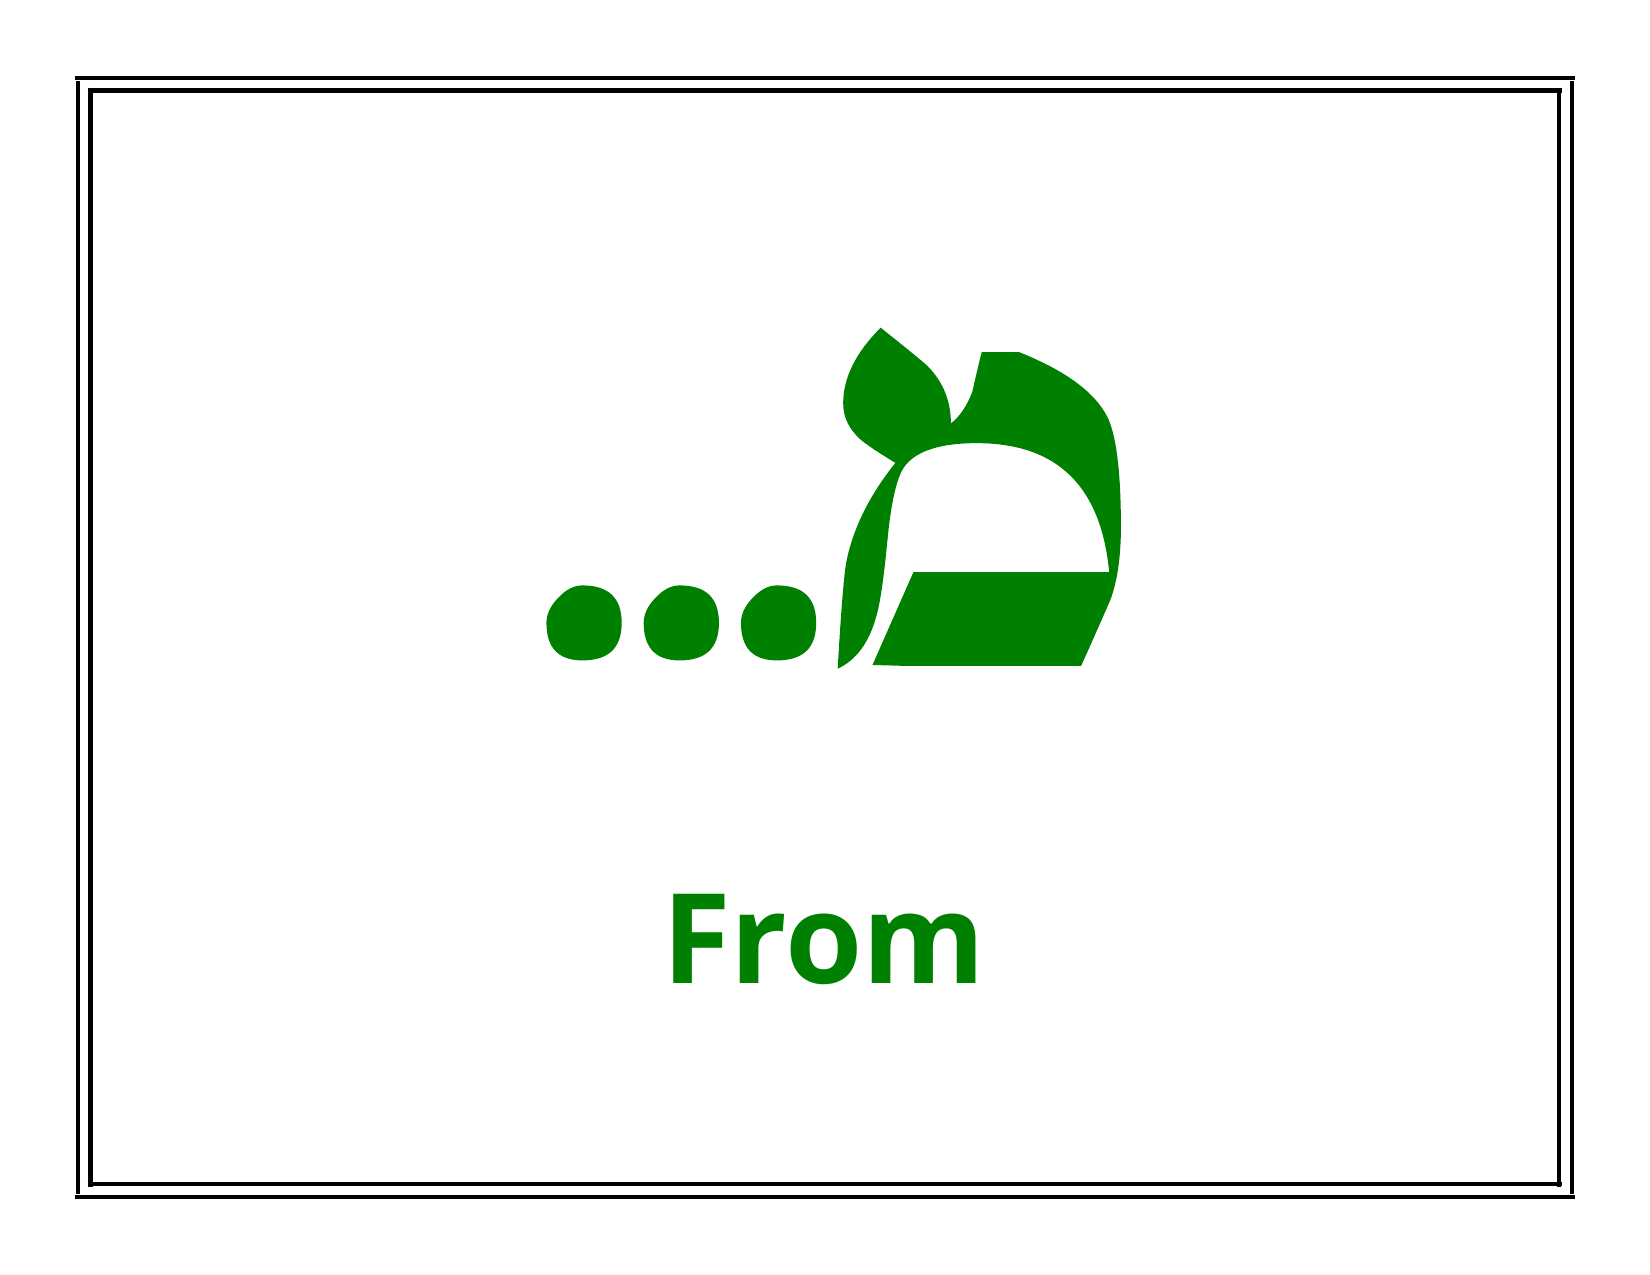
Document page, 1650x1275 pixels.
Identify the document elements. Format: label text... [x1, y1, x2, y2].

text_box [641, 583, 722, 663]
text_box [835, 326, 1124, 671]
text_box From [662, 897, 986, 1016]
text_box [544, 583, 624, 663]
text_box [738, 583, 819, 663]
